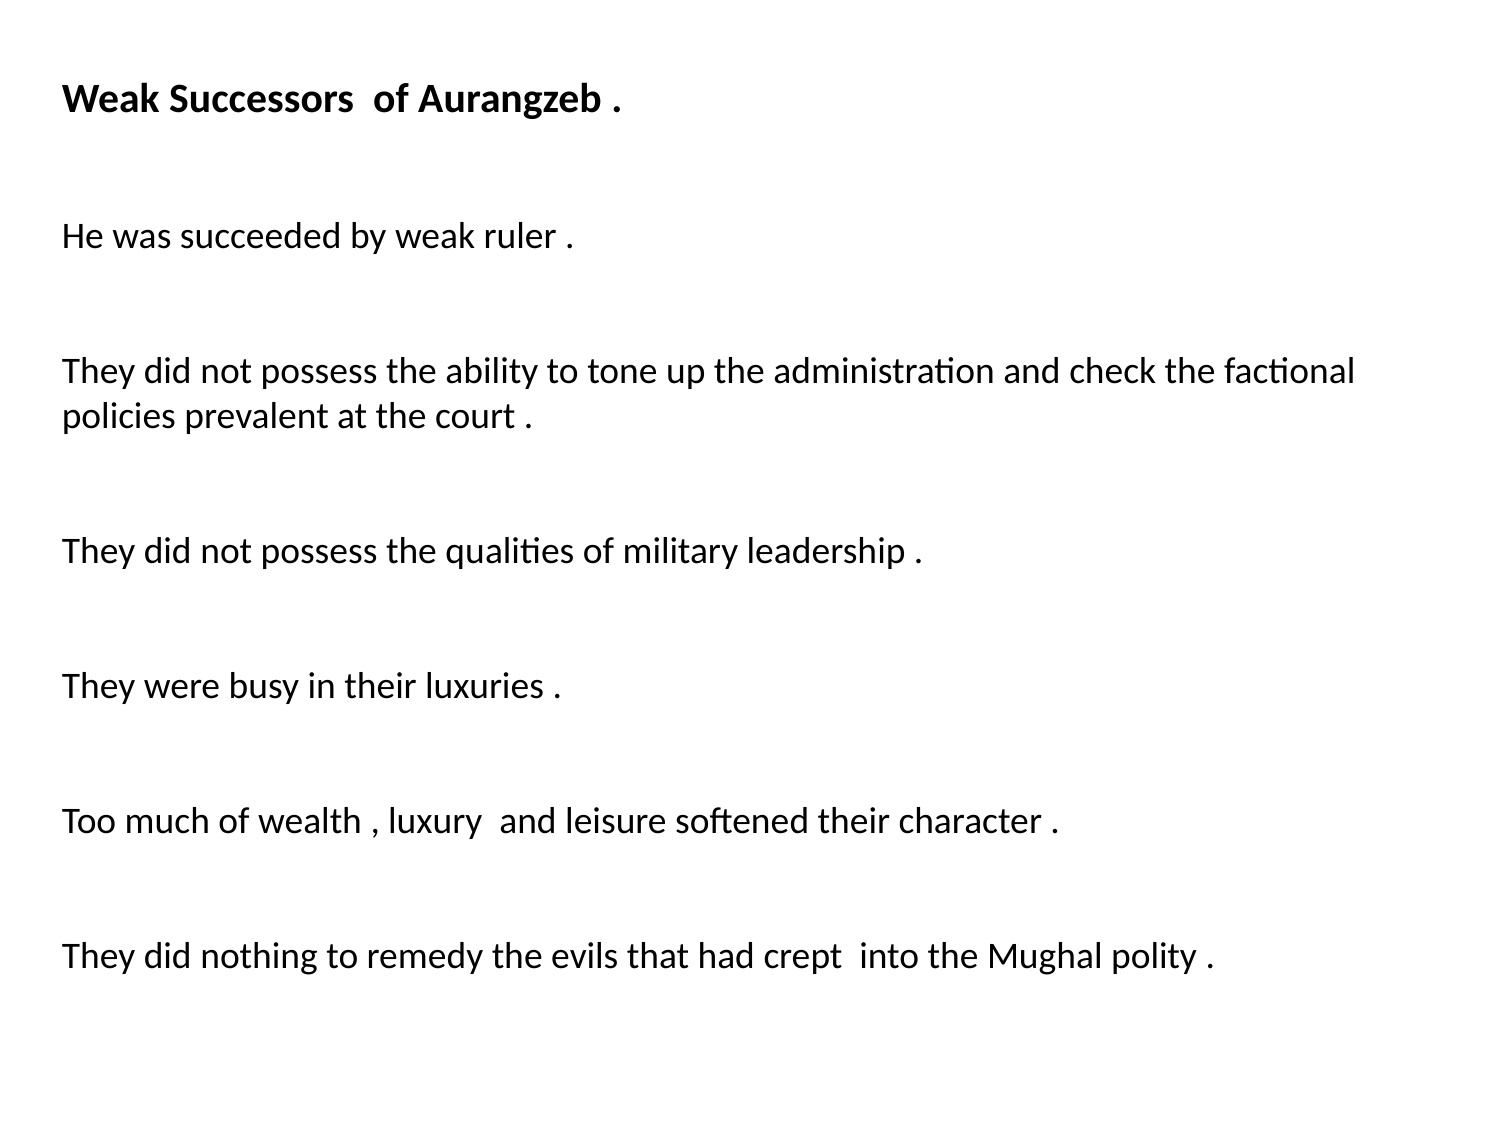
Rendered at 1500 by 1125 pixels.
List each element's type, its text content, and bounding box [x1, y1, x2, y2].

text_box Weak Successors of Aurangzeb . He was succeeded by weak ruler . They did not possess the ability to tone up the administration and check the factional policies prevalent at the court . They did not possess the qualities of military leadership . They were busy in their luxuries . Too much of wealth , luxury and leisure softened their character . They did nothing to remedy the evils that had crept into the Mughal polity . [47, 63, 1435, 983]
